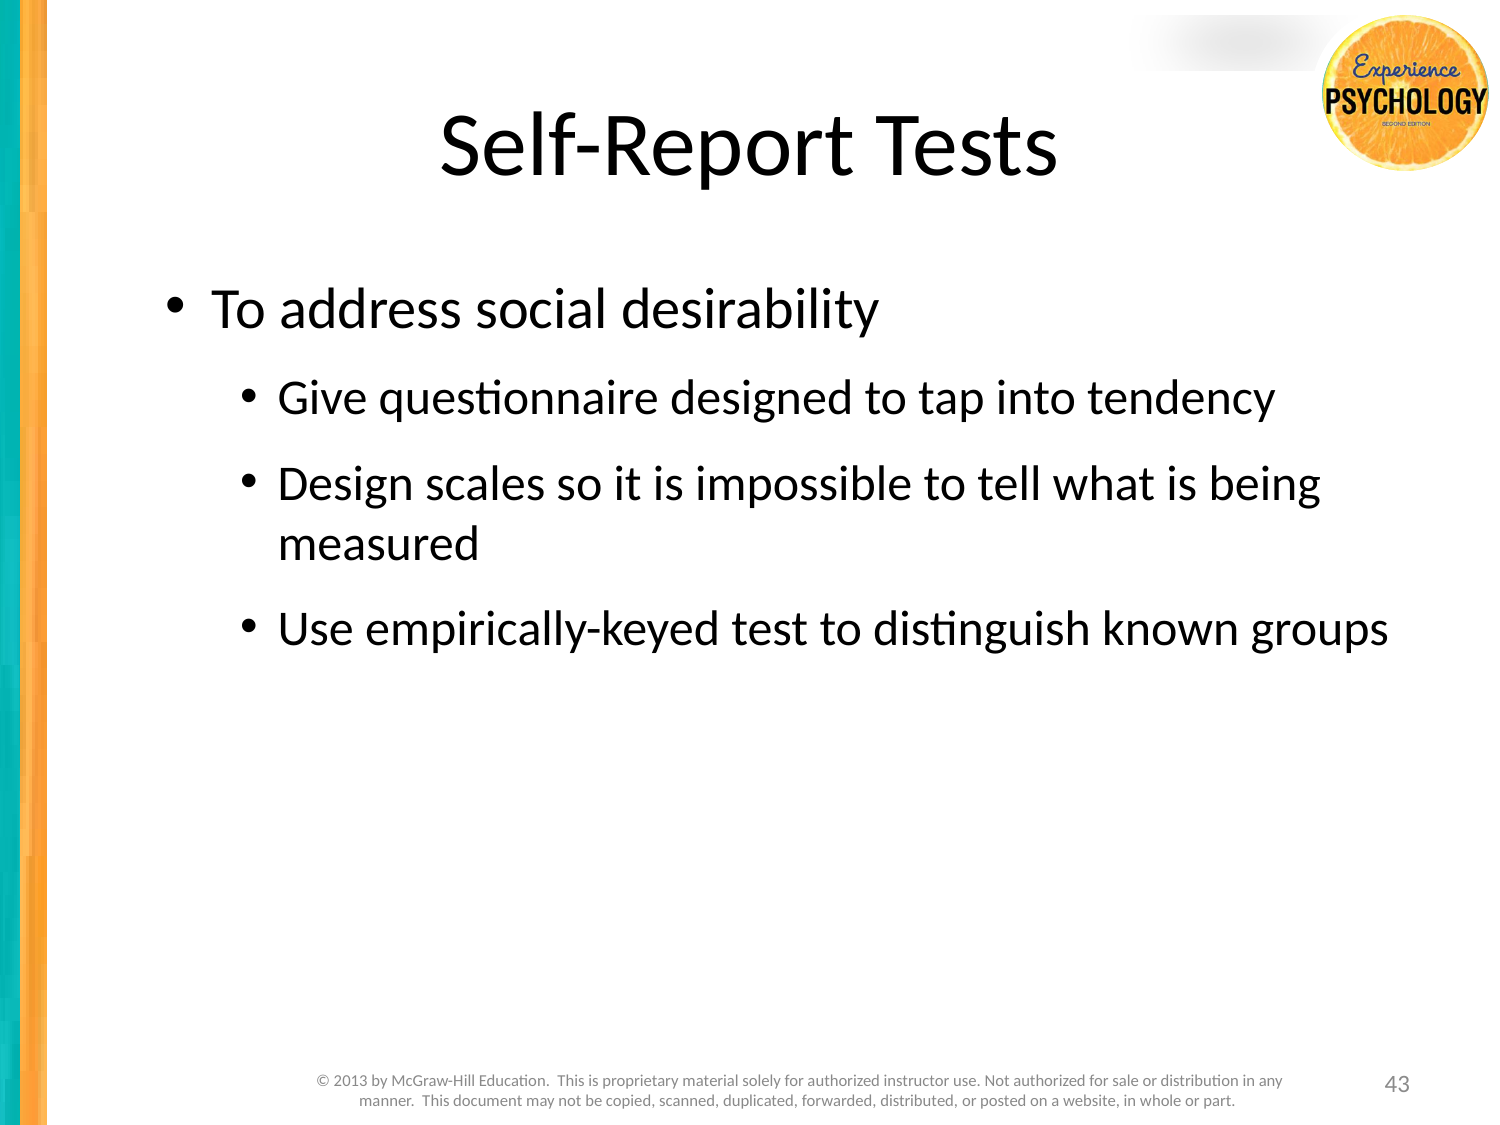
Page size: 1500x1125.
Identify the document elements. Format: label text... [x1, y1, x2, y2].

list To address social desirability Give questionnaire designed to tap into tendency Design scales so it is impossible to tell what is being measured Use empirically-keyed test to distinguish known groups [75, 262, 1425, 1005]
picture [1341, 16, 1488, 168]
picture [0, 0, 47, 1125]
slide_number 43 [1074, 1052, 1425, 1113]
title Self-Report Tests [75, 45, 1425, 233]
